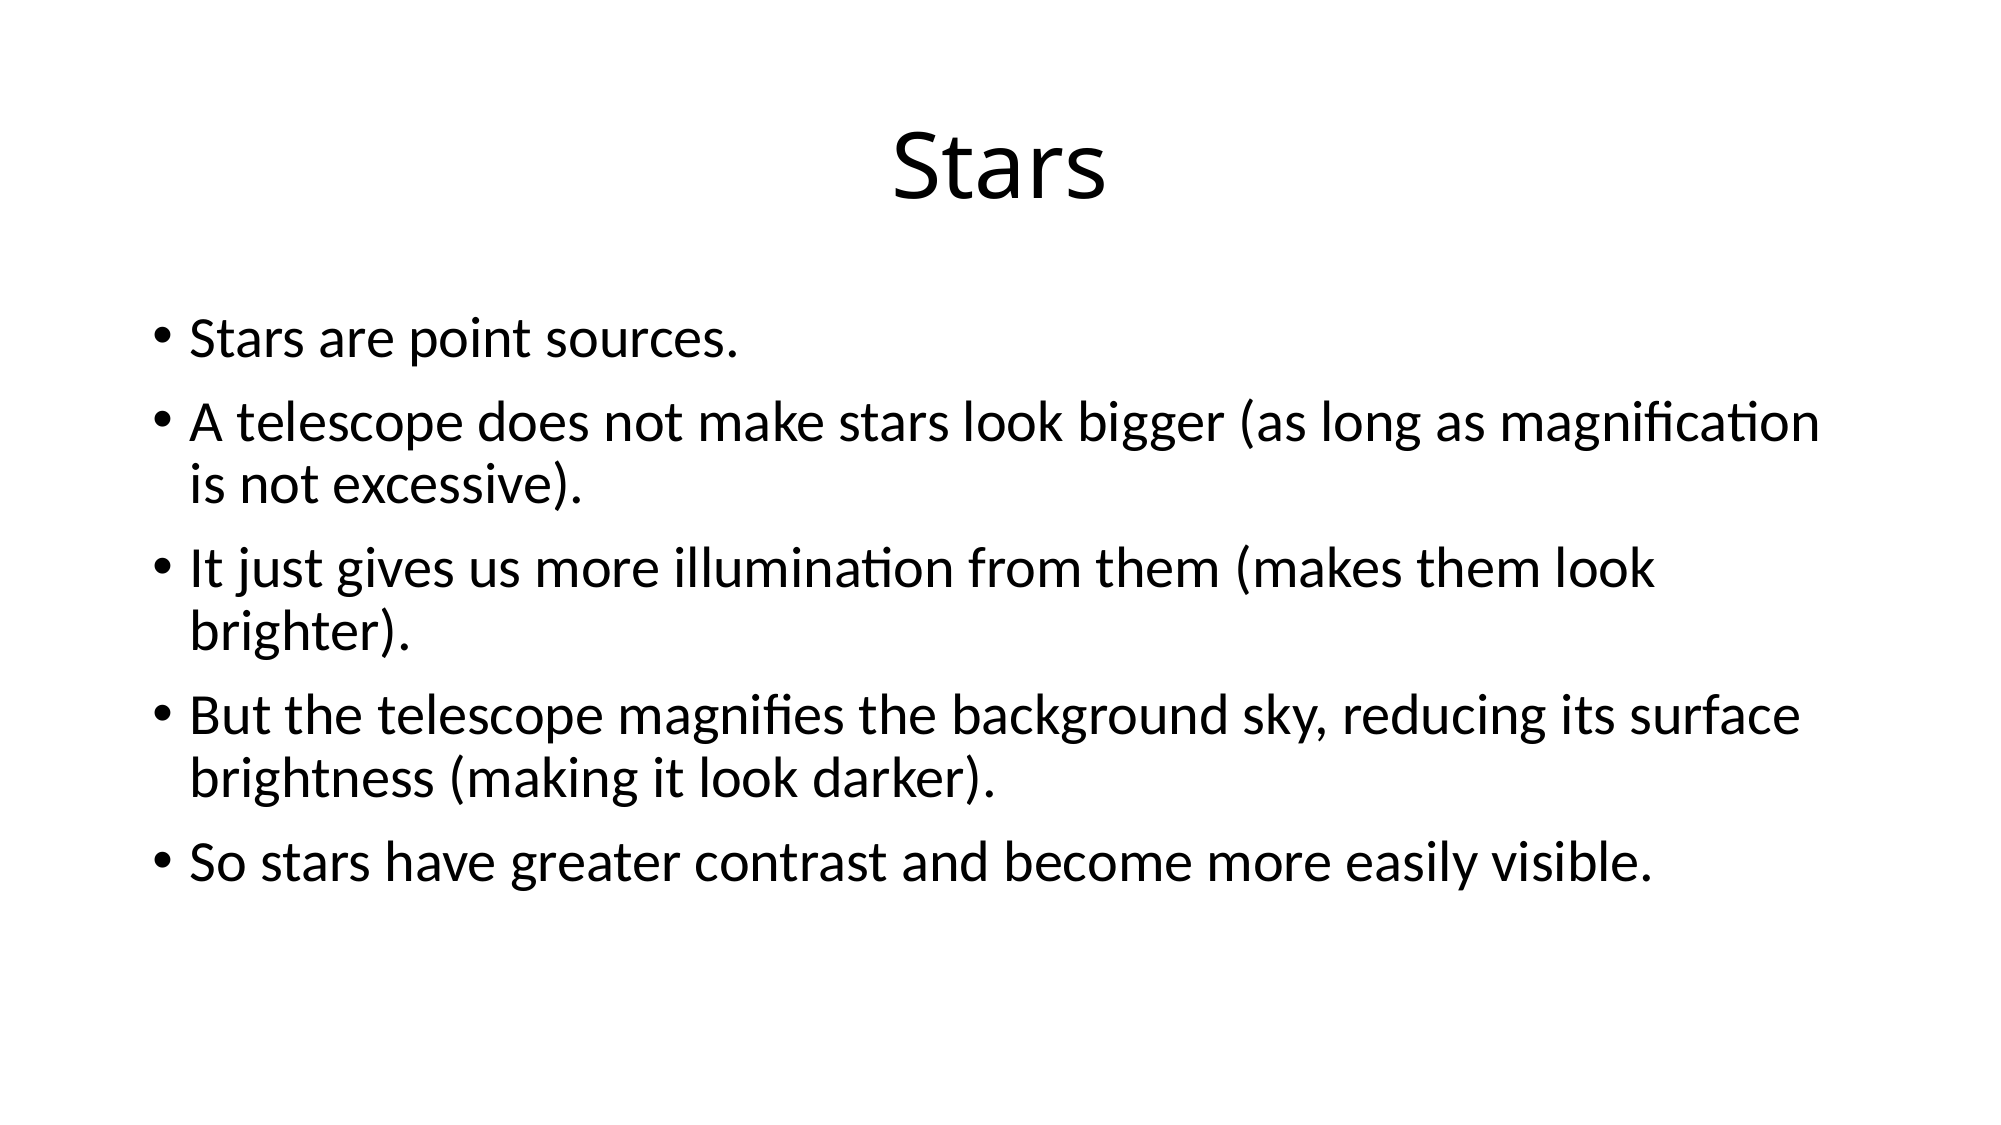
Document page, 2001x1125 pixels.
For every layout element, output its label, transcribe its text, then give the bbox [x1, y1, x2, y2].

list Stars are point sources. A telescope does not make stars look bigger (as long as magnification is not excessive). It just gives us more illumination from them (makes them look brighter). But the telescope magnifies the background sky, reducing its surface brightness (making it look darker). So stars have greater contrast and become more easily visible. [137, 299, 1863, 1014]
title Stars [137, 59, 1863, 278]
